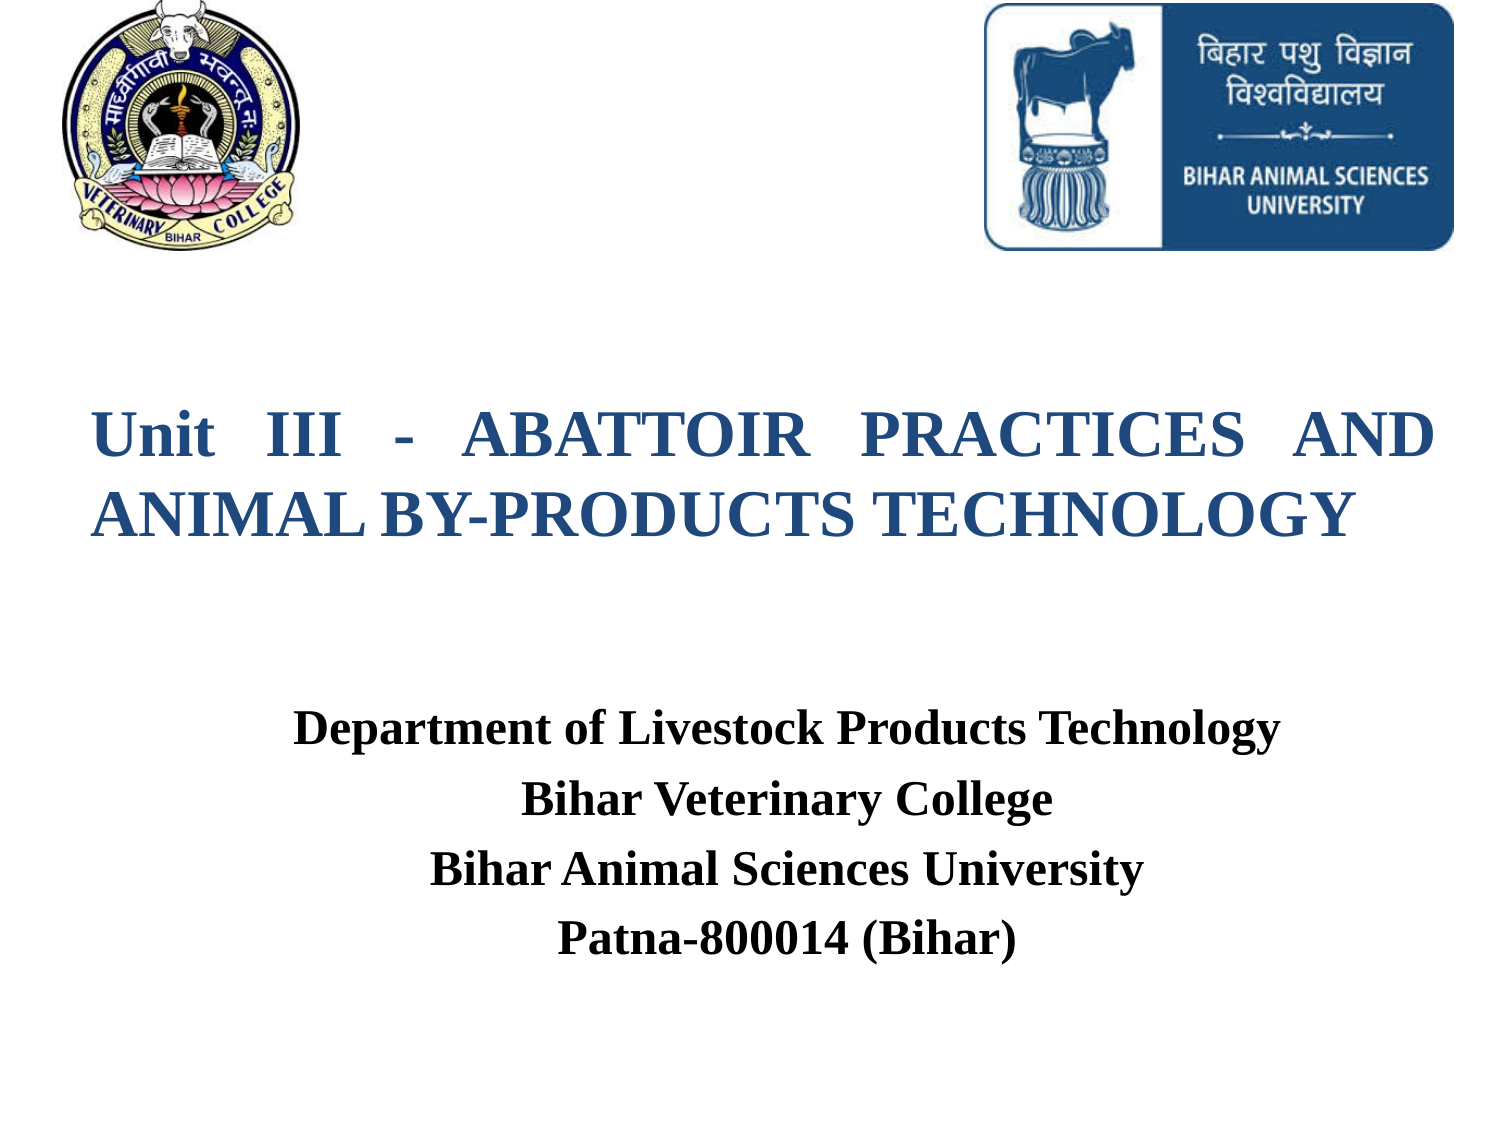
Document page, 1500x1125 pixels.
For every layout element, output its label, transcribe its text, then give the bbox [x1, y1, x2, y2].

title Unit III - ABATTOIR PRACTICES AND ANIMAL BY-PRODUCTS TECHNOLOGY [75, 349, 1454, 591]
picture [984, 2, 1454, 251]
picture [62, 0, 301, 251]
subtitle Department of Livestock Products Technology Bihar Veterinary College Bihar Animal Sciences University Patna-800014 (Bihar) [225, 687, 1350, 975]
